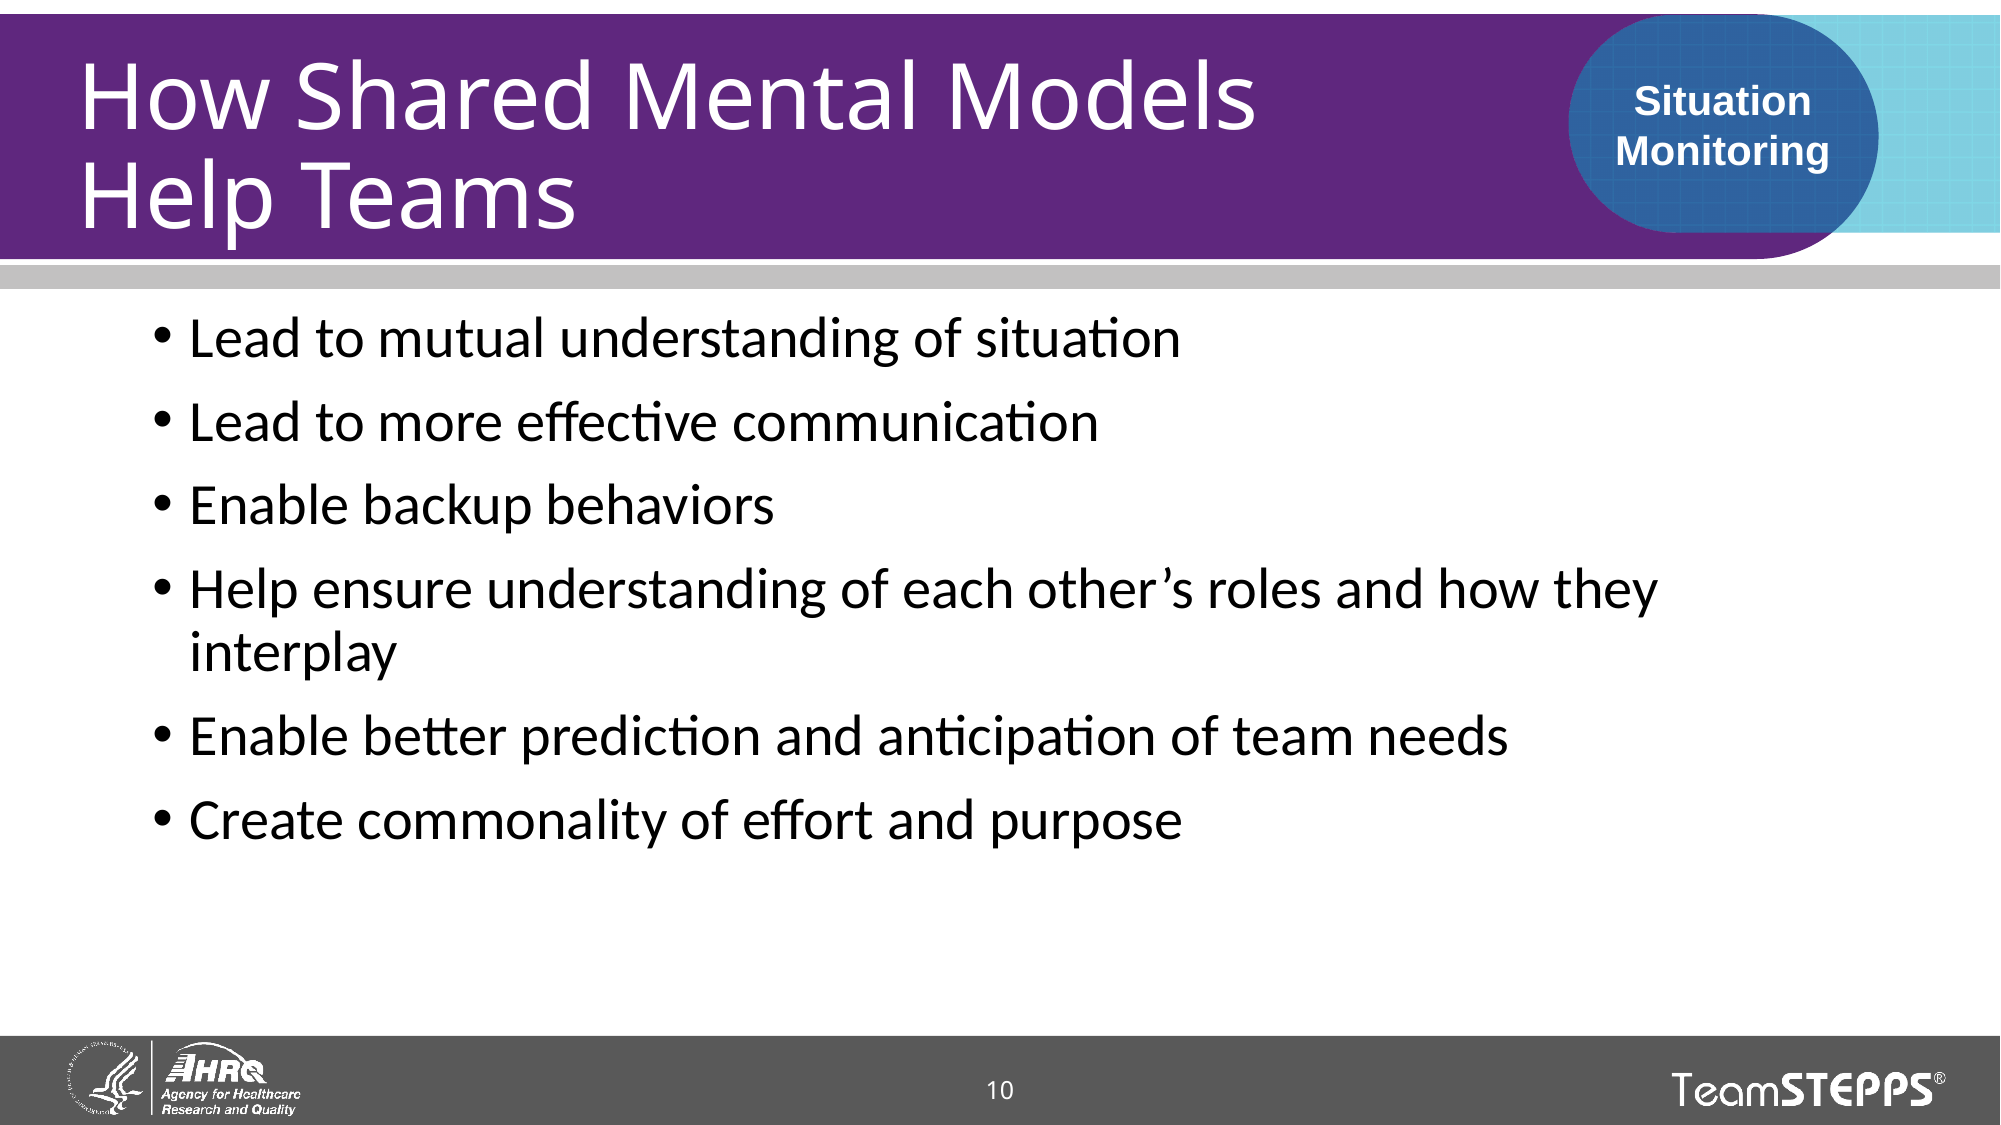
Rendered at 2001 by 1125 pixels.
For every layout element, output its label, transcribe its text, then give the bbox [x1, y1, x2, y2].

text_box Situation Monitoring [1545, 66, 1901, 182]
list Lead to mutual understanding of situation Lead to more effective communication Enable backup behaviors Help ensure understanding of each other’s roles and how they interplay Enable better prediction and anticipation of team needs Create commonality of effort and purpose [137, 299, 1863, 1014]
picture [1568, 15, 2000, 233]
title How Shared Mental Models Help Teams [62, 40, 1791, 259]
picture [61, 1035, 306, 1121]
slide_number 10 [855, 1061, 1145, 1122]
picture [1669, 1065, 1982, 1118]
